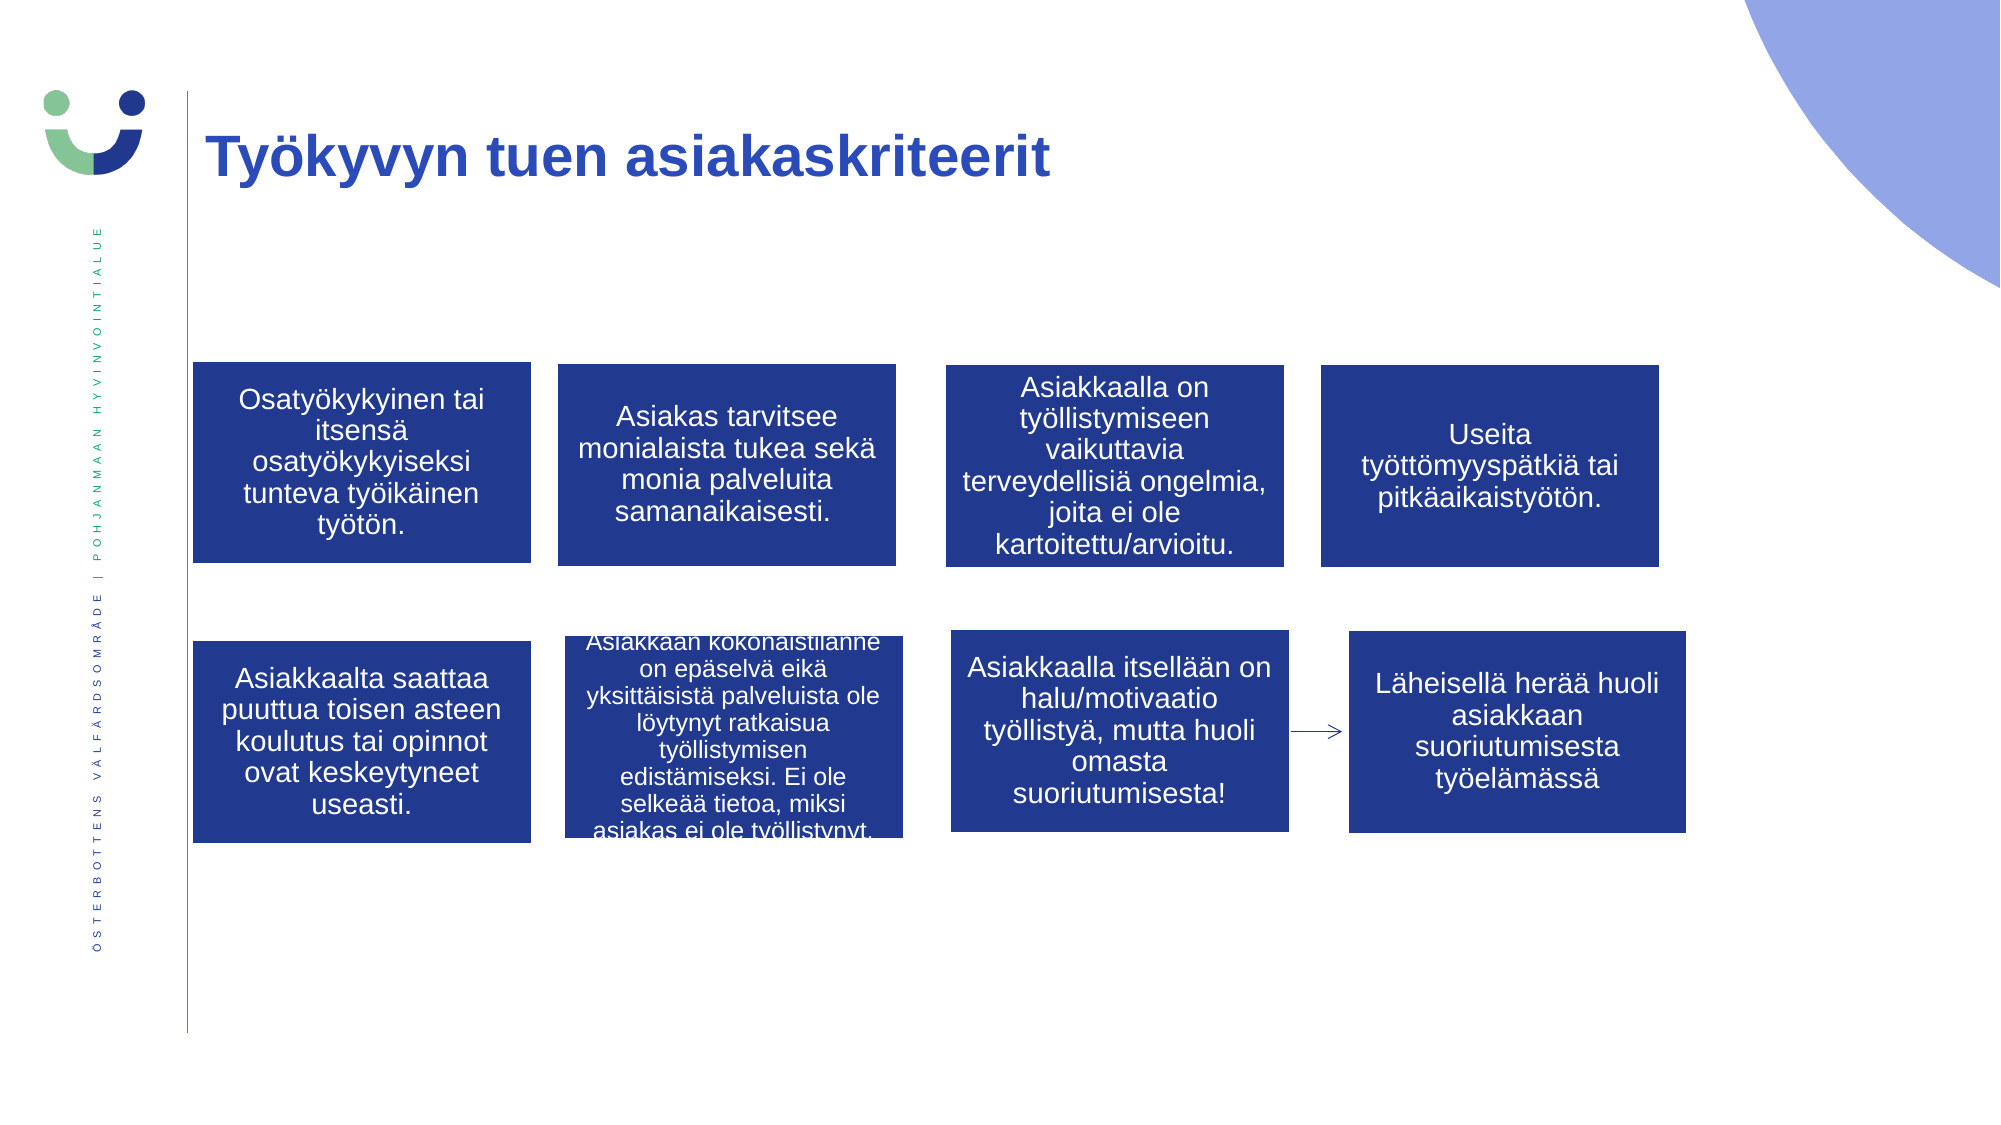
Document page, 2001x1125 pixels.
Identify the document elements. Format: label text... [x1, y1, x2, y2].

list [190, 229, 1788, 972]
picture [43, 90, 145, 175]
title Työkyvyn tuen asiakaskriteerit [190, 51, 1788, 229]
